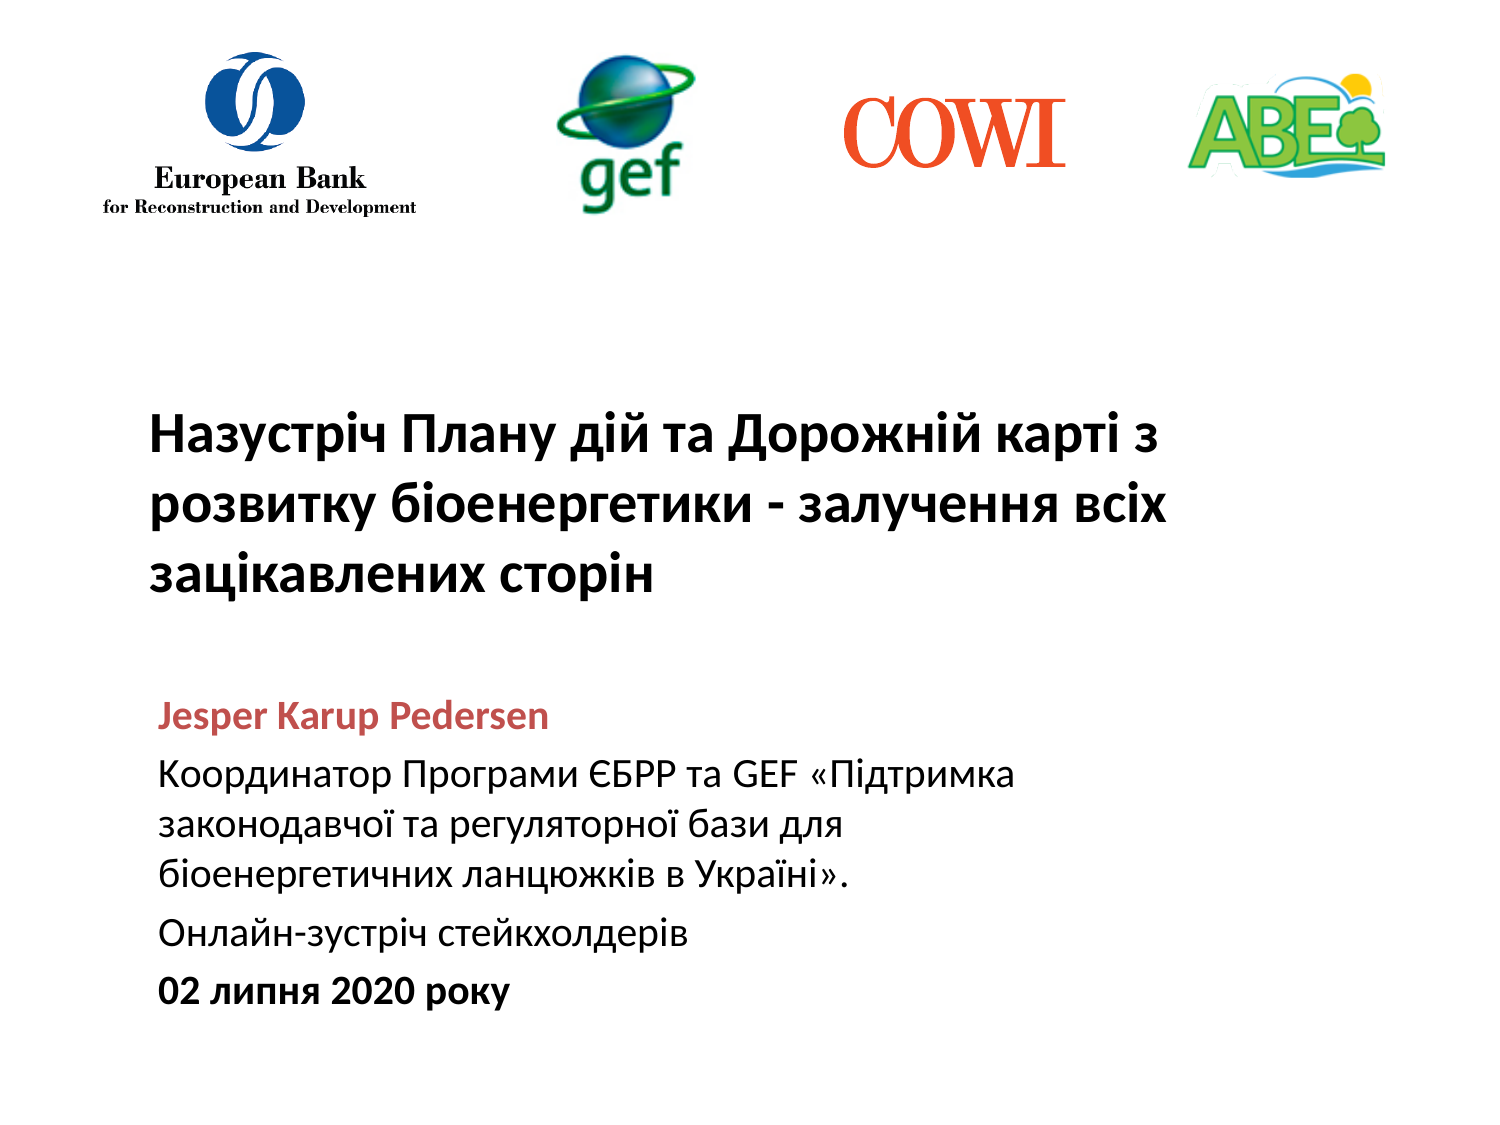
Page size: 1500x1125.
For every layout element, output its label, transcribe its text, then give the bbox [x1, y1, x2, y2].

picture [103, 52, 416, 218]
text_box Jesper Karup Pedersen Kоординатор Програми ЄБРР та GEF «Підтримка законодавчої та регуляторної бази для біоенергетичних ланцюжків в Україні». Онлайн-зустріч стейкхолдерів 02 липня 2020 року [143, 680, 1118, 984]
text_box Назустріч Плану дій та Дорожній карті з розвитку біоенергетики - залучення всіх зацікавлених сторін [134, 465, 1373, 602]
picture [843, 95, 1066, 169]
picture [1176, 62, 1397, 191]
picture [556, 51, 698, 218]
